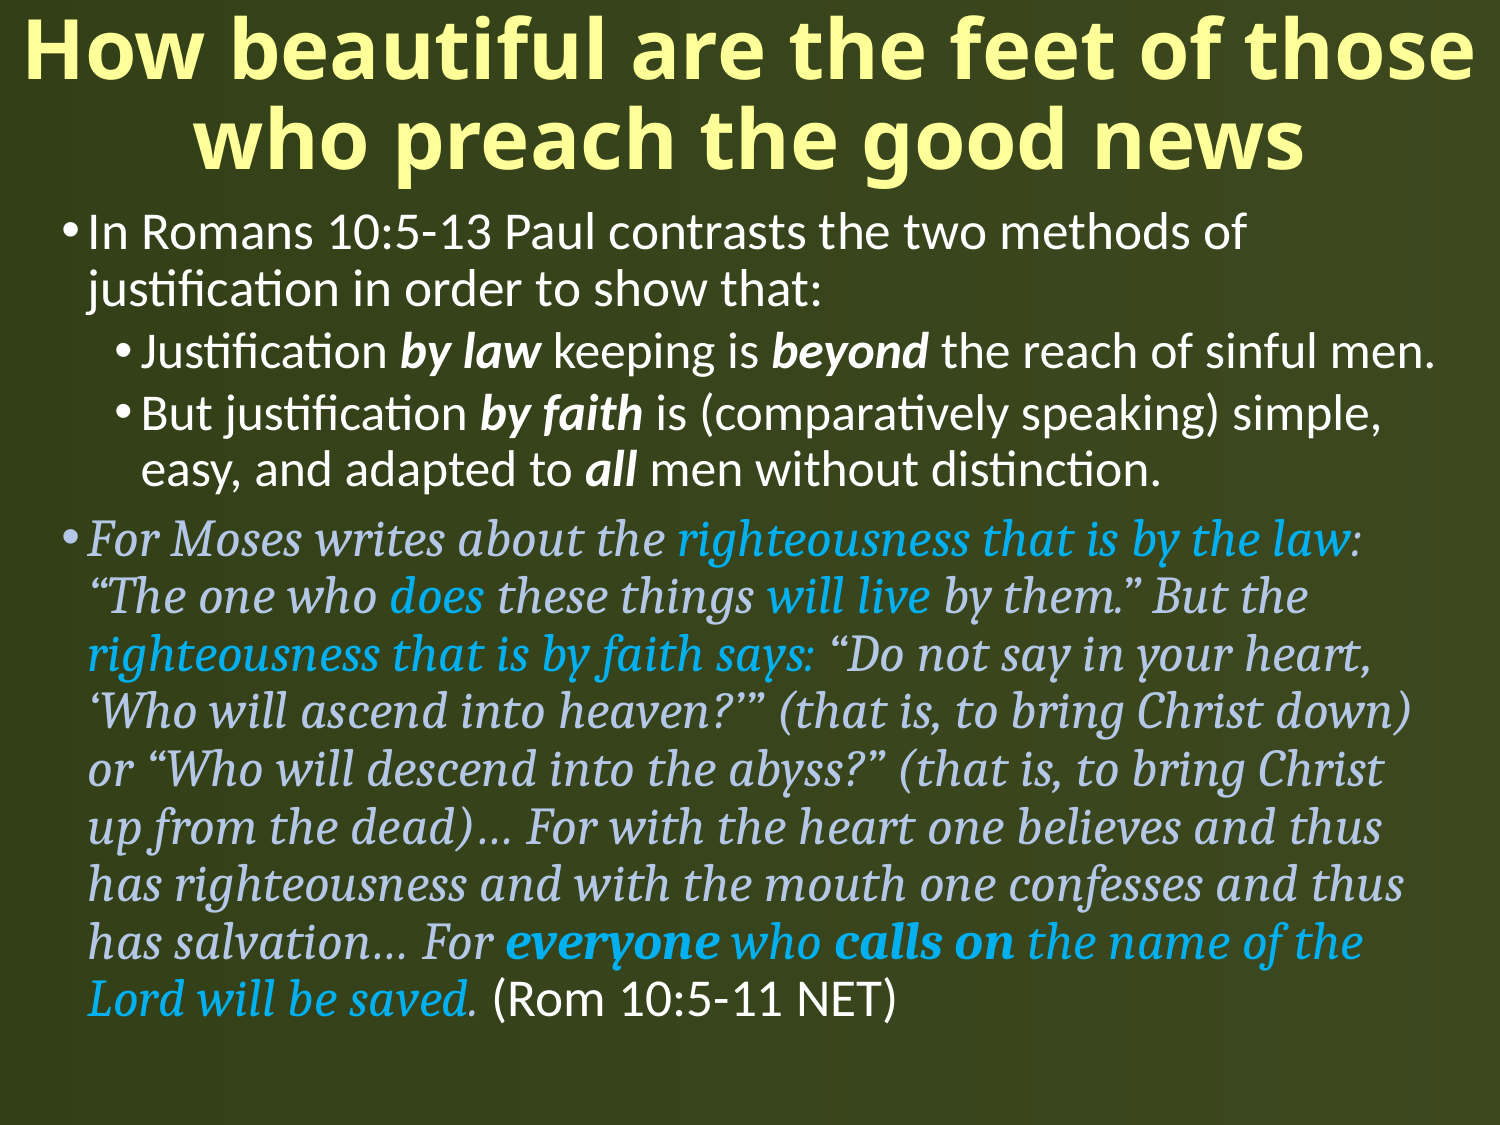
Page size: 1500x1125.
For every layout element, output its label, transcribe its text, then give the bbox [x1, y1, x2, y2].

list In Romans 10:5-13 Paul contrasts the two methods of justification in order to show that: Justification by law keeping is beyond the reach of sinful men. But justification by faith is (comparatively speaking) simple, easy, and adapted to all men without distinction. For Moses writes about the righteousness that is by the law: “The one who does these things will live by them.” But the righteousness that is by faith says: “Do not say in your heart, ‘Who will ascend into heaven?’” (that is, to bring Christ down) or “Who will descend into the abyss?” (that is, to bring Christ up from the dead)… For with the heart one believes and thus has righteousness and with the mouth one confesses and thus has salvation… For everyone who calls on the name of the Lord will be saved. (Rom 10:5-11 NET) [46, 195, 1469, 1103]
title How beautiful are the feet of those who preach the good news [0, 0, 1500, 196]
